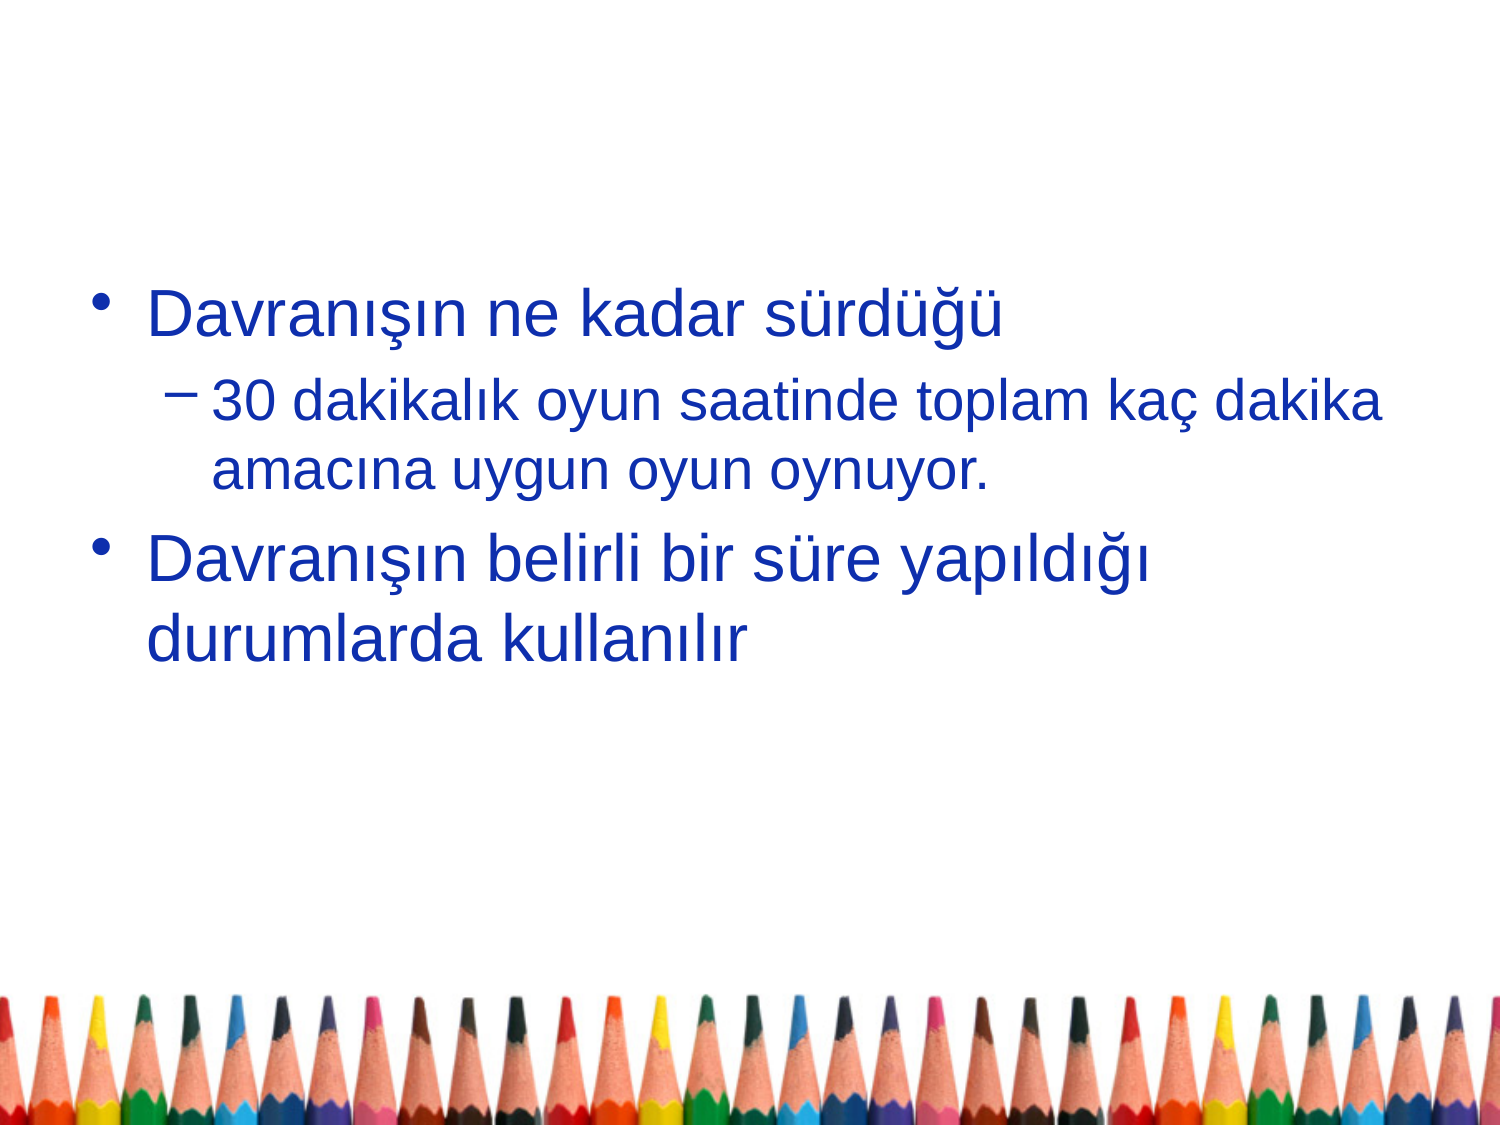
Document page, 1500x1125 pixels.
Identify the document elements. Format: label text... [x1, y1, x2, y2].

picture [0, 0, 1500, 1125]
list Davranışın ne kadar sürdüğü 30 dakikalık oyun saatinde toplam kaç dakika amacına uygun oyun oynuyor. Davranışın belirli bir süre yapıldığı durumlarda kullanılır [74, 262, 1426, 1006]
